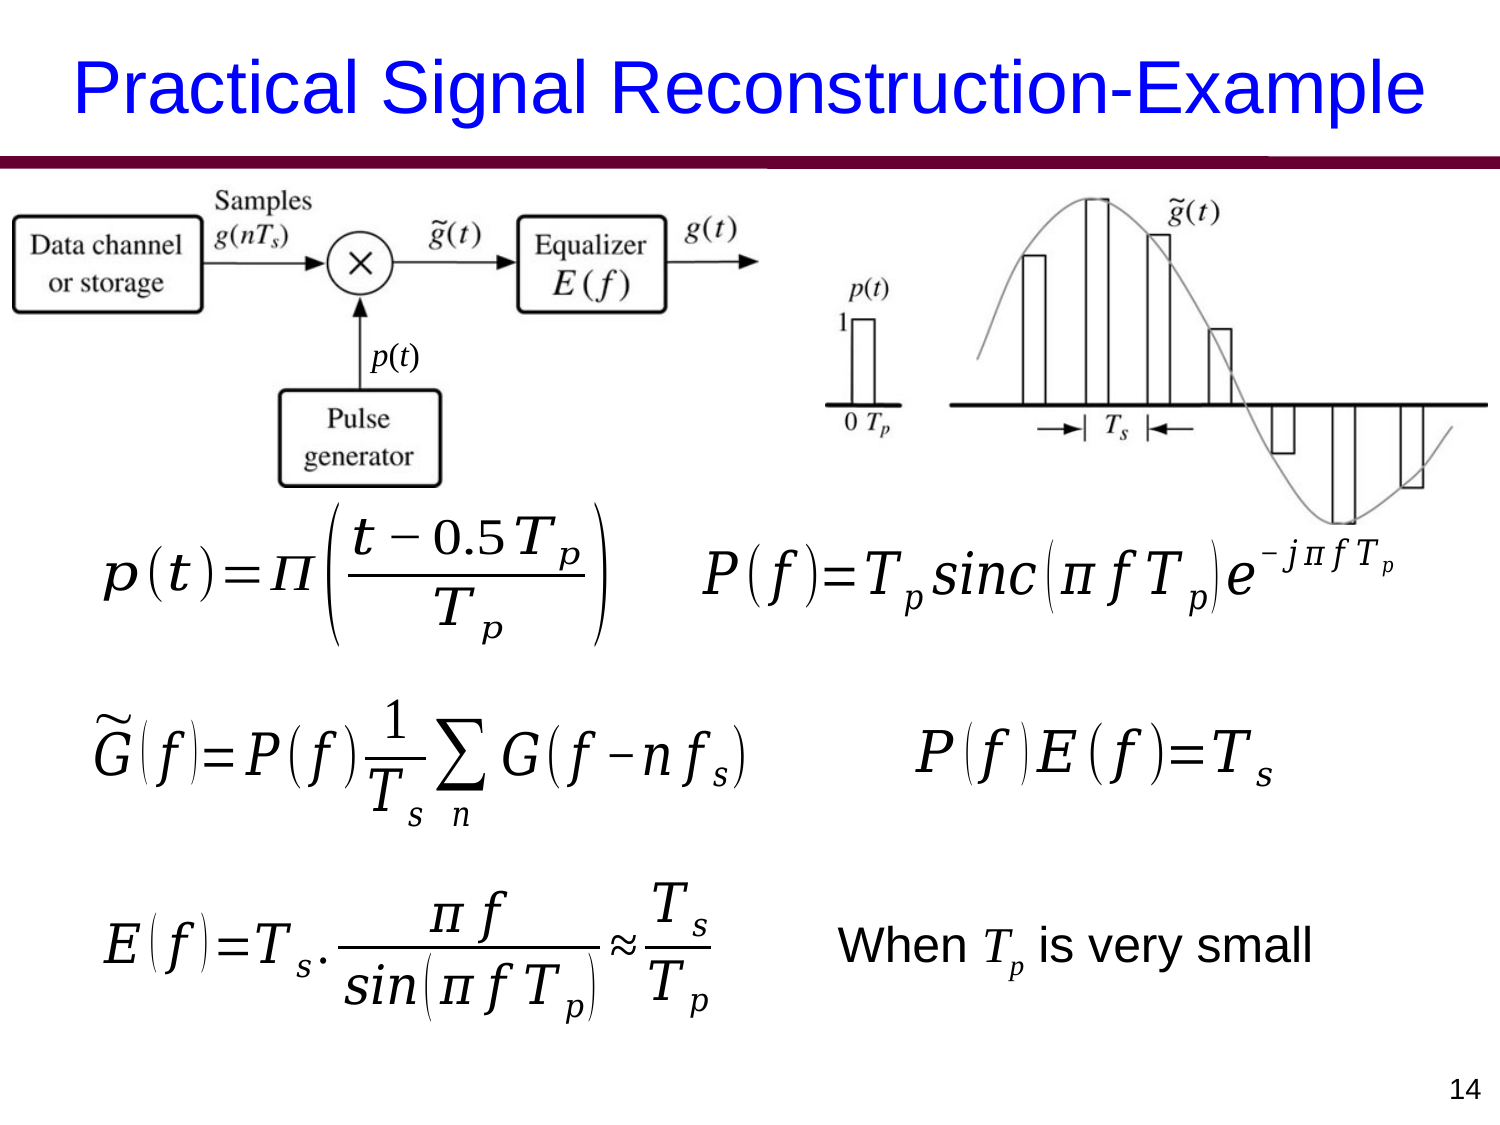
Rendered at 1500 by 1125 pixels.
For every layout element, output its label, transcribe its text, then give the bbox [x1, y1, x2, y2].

title Practical Signal Reconstruction-Example [37, 24, 1463, 143]
picture [824, 181, 1488, 526]
slide_number 14 [1387, 1062, 1497, 1123]
picture [12, 183, 759, 488]
text_box When Tp is very small [822, 905, 1329, 989]
